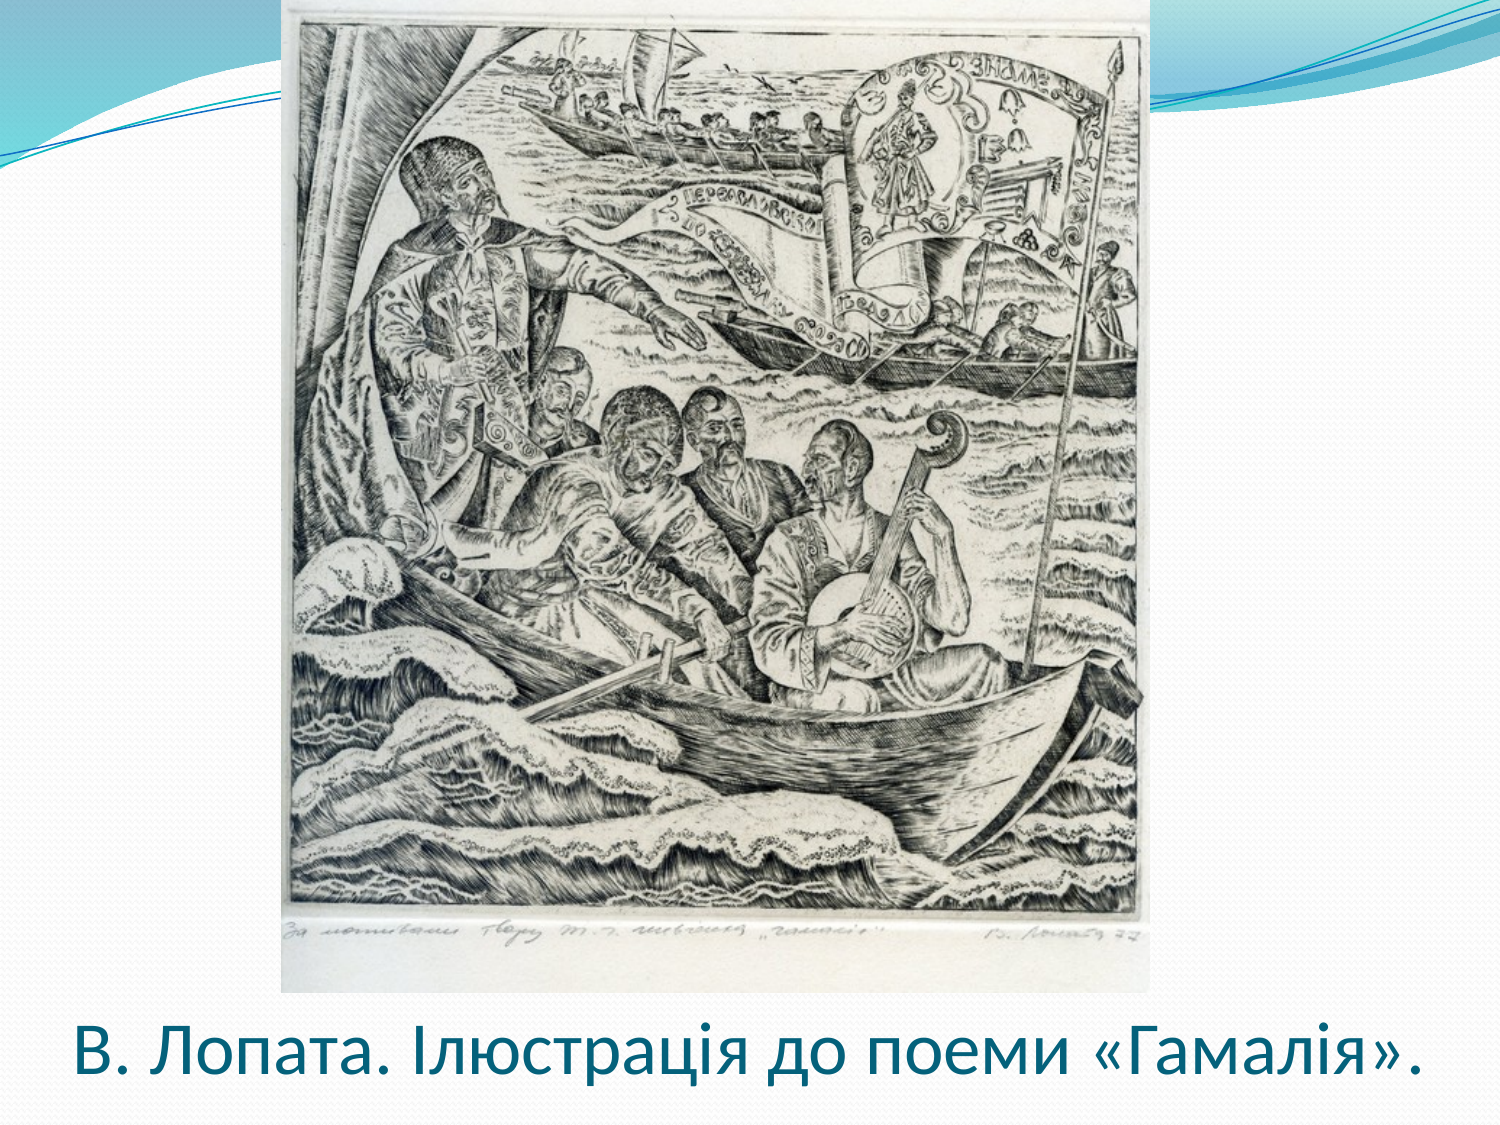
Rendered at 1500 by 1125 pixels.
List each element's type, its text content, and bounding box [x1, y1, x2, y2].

title В. Лопата. Ілюстрація до поеми «Гамалія». [0, 902, 1500, 1090]
picture [280, 0, 1150, 993]
